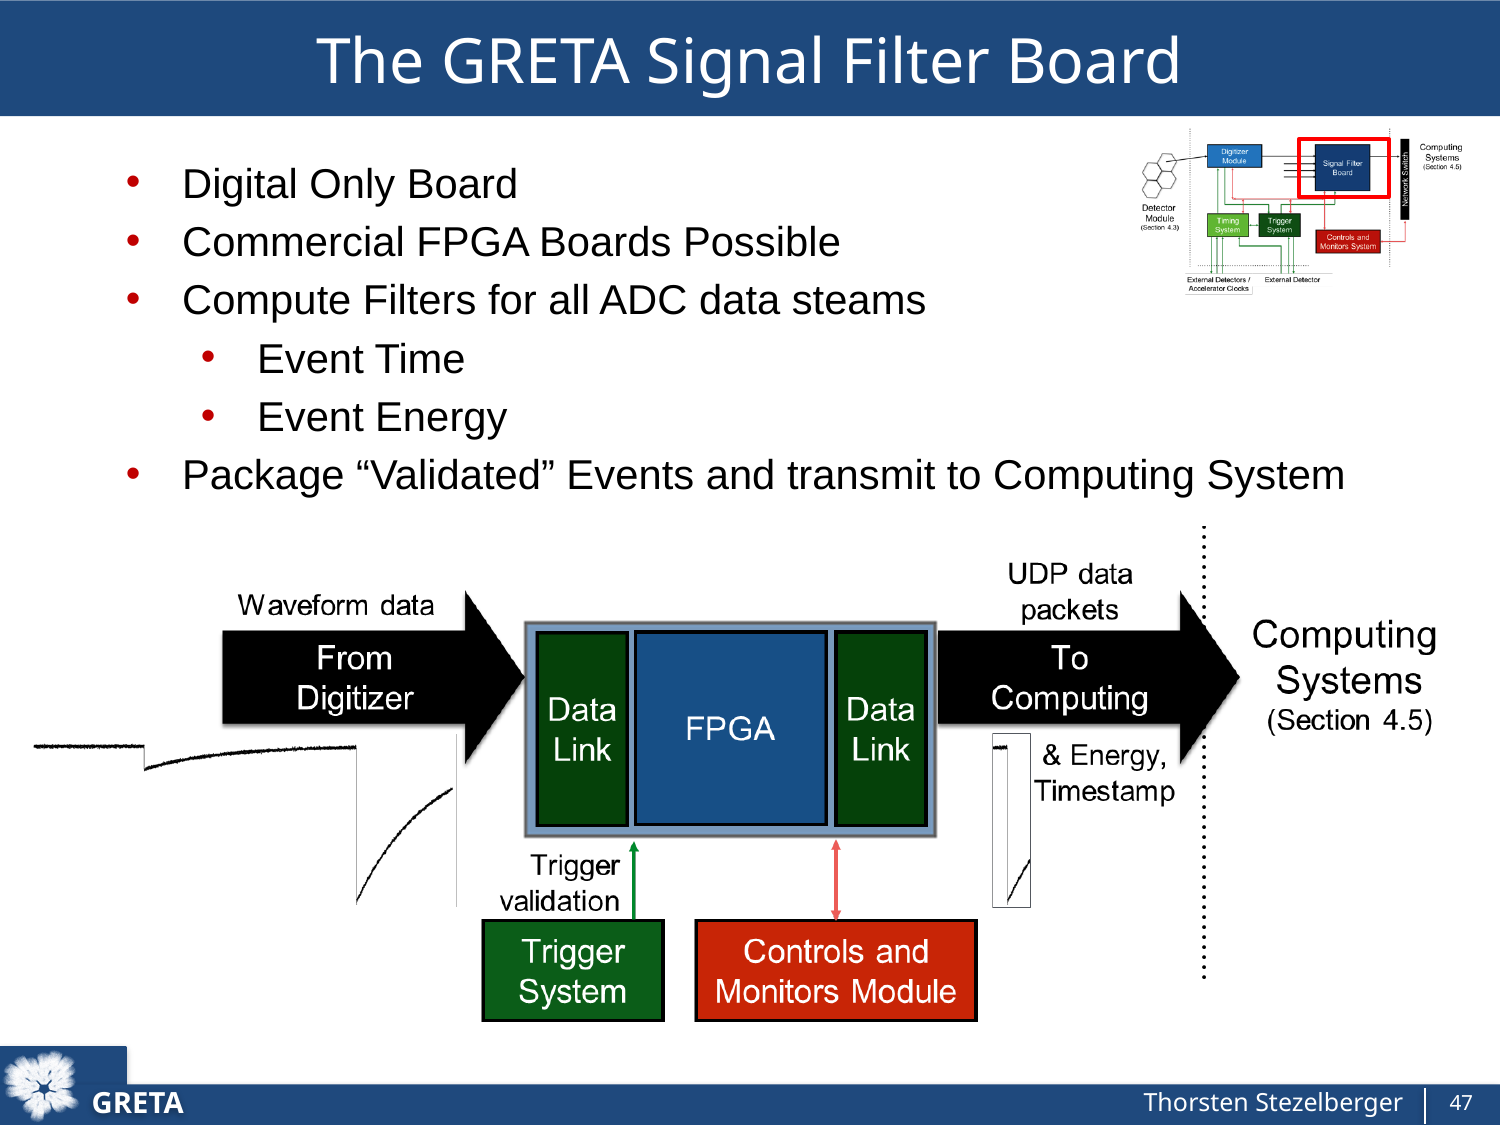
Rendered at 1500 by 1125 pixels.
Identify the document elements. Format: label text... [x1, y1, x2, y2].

picture [2, 1049, 80, 1123]
title The GRETA Signal Filter Board [0, 0, 1500, 117]
text_box Digital Only Board Commercial FPGA Boards Possible Compute Filters for all ADC data steams Event Time Event Energy Package “Validated” Events and transmit to Computing System [111, 149, 1389, 506]
picture [24, 525, 1471, 1030]
picture [1136, 128, 1471, 298]
